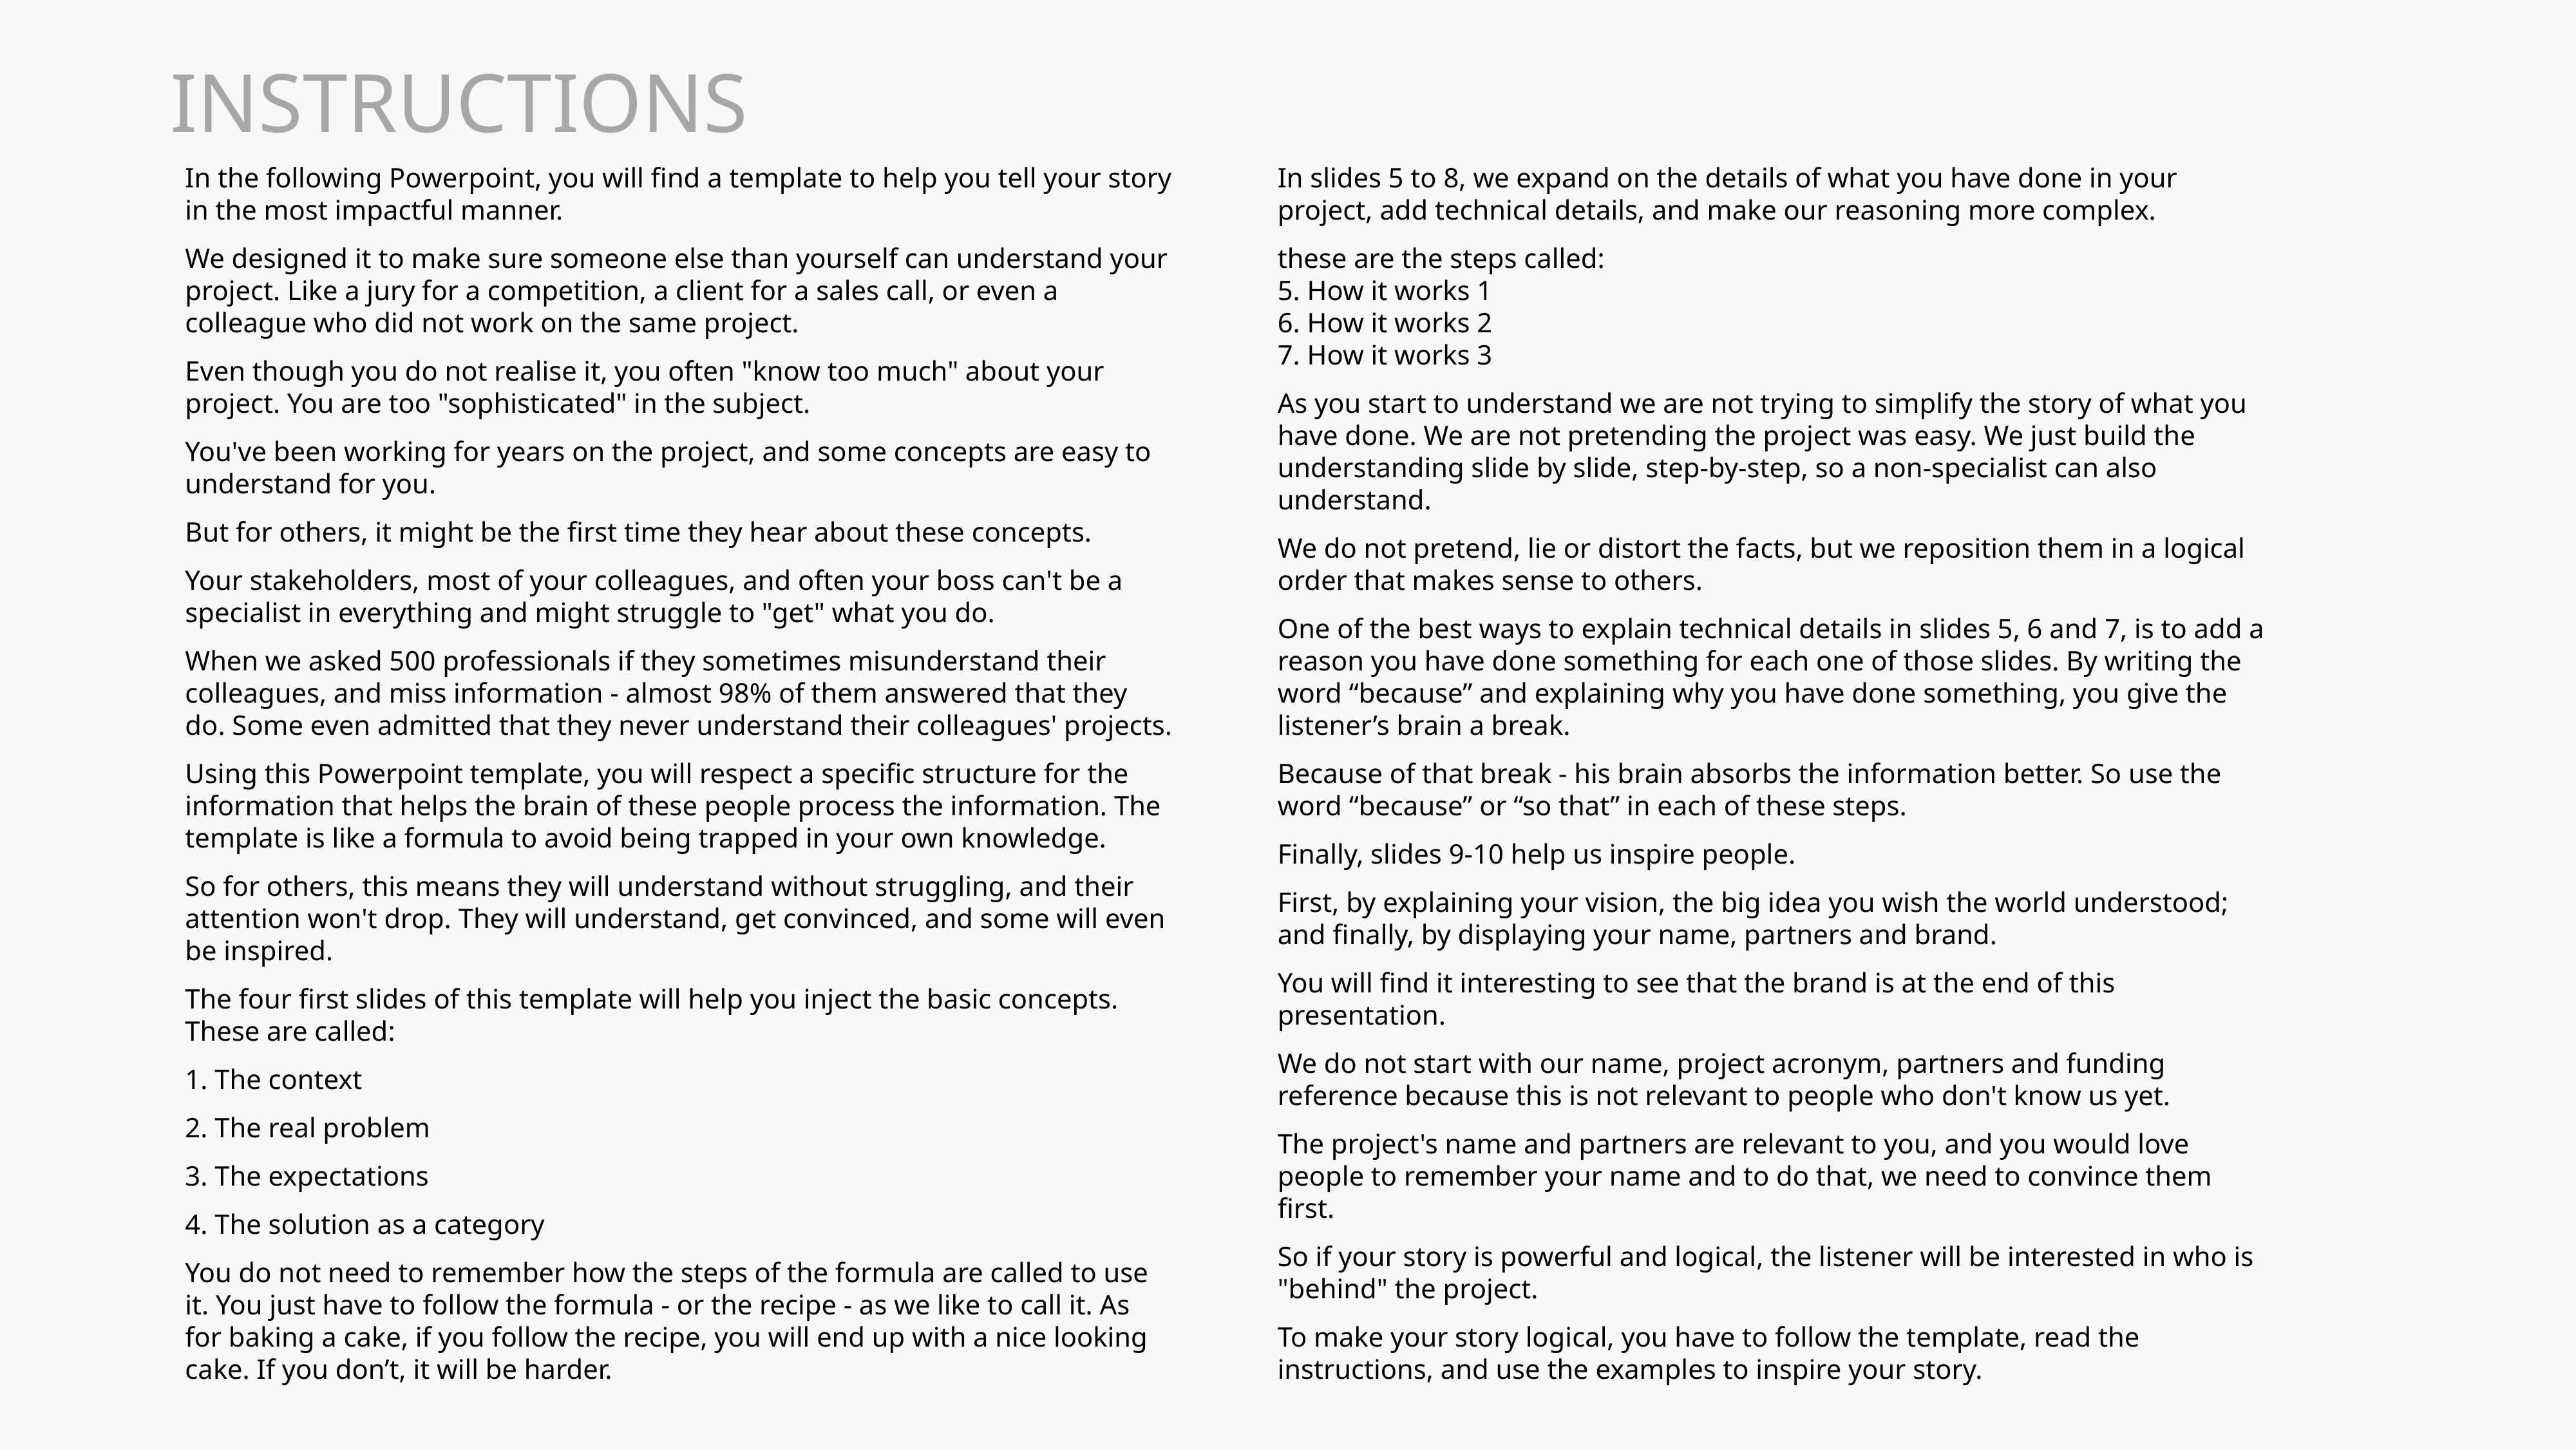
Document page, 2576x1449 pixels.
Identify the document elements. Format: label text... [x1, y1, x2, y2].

text_box In the following Powerpoint, you will find a template to help you tell your story in the most impactful manner. We designed it to make sure someone else than yourself can understand your project. Like a jury for a competition, a client for a sales call, or even a colleague who did not work on the same project. Even though you do not realise it, you often "know too much" about your project. You are too "sophisticated" in the subject. You've been working for years on the project, and some concepts are easy to understand for you. But for others, it might be the first time they hear about these concepts. Your stakeholders, most of your colleagues, and often your boss can't be a specialist in everything and might struggle to "get" what you do. When we asked 500 professionals if they sometimes misunderstand their colleagues, and miss information - almost 98% of them answered that they do. Some even admitted that they never understand their colleagues' projects. Using this Powerpoint template, you will respect a specific structure for the information that helps the brain of these people process the information. The template is like a formula to avoid being trapped in your own knowledge. So for others, this means they will understand without struggling, and their attention won't drop. They will understand, get convinced, and some will even be inspired. The four first slides of this template will help you inject the basic concepts. These are called: 1. The context 2. The real problem 3. The expectations 4. The solution as a category You do not need to remember how the steps of the formula are called to use it. You just have to follow the formula - or the recipe - as we like to call it. As for baking a cake, if you follow the recipe, you will end up with a nice looking cake. If you don’t, it will be harder. In slides 5 to 8, we expand on the details of what you have done in your project, add technical details, and make our reasoning more complex. these are the steps called: 5. How it works 1 6. How it works 2 7. How it works 3 As you start to understand we are not trying to simplify the story of what you have done. We are not pretending the project was easy. We just build the understanding slide by slide, step-by-step, so a non-specialist can also understand. We do not pretend, lie or distort the facts, but we reposition them in a logical order that makes sense to others. One of the best ways to explain technical details in slides 5, 6 and 7, is to add a reason you have done something for each one of those slides. By writing the word “because” and explaining why you have done something, you give the listener’s brain a break. Because of that break - his brain absorbs the information better. So use the word “because” or “so that” in each of these steps. Finally, slides 9-10 help us inspire people. First, by explaining your vision, the big idea you wish the world understood; and finally, by displaying your name, partners and brand. You will find it interesting to see that the brand is at the end of this presentation. We do not start with our name, project acronym, partners and funding reference because this is not relevant to people who don't know us yet. The project's name and partners are relevant to you, and you would love people to remember your name and to do that, we need to convince them first. So if your story is powerful and logical, the listener will be interested in who is "behind" the project. To make your story logical, you have to follow the template, read the instructions, and use the examples to inspire your story. [180, 155, 2271, 1403]
text_box INSTRUCTIONS [164, 46, 753, 154]
